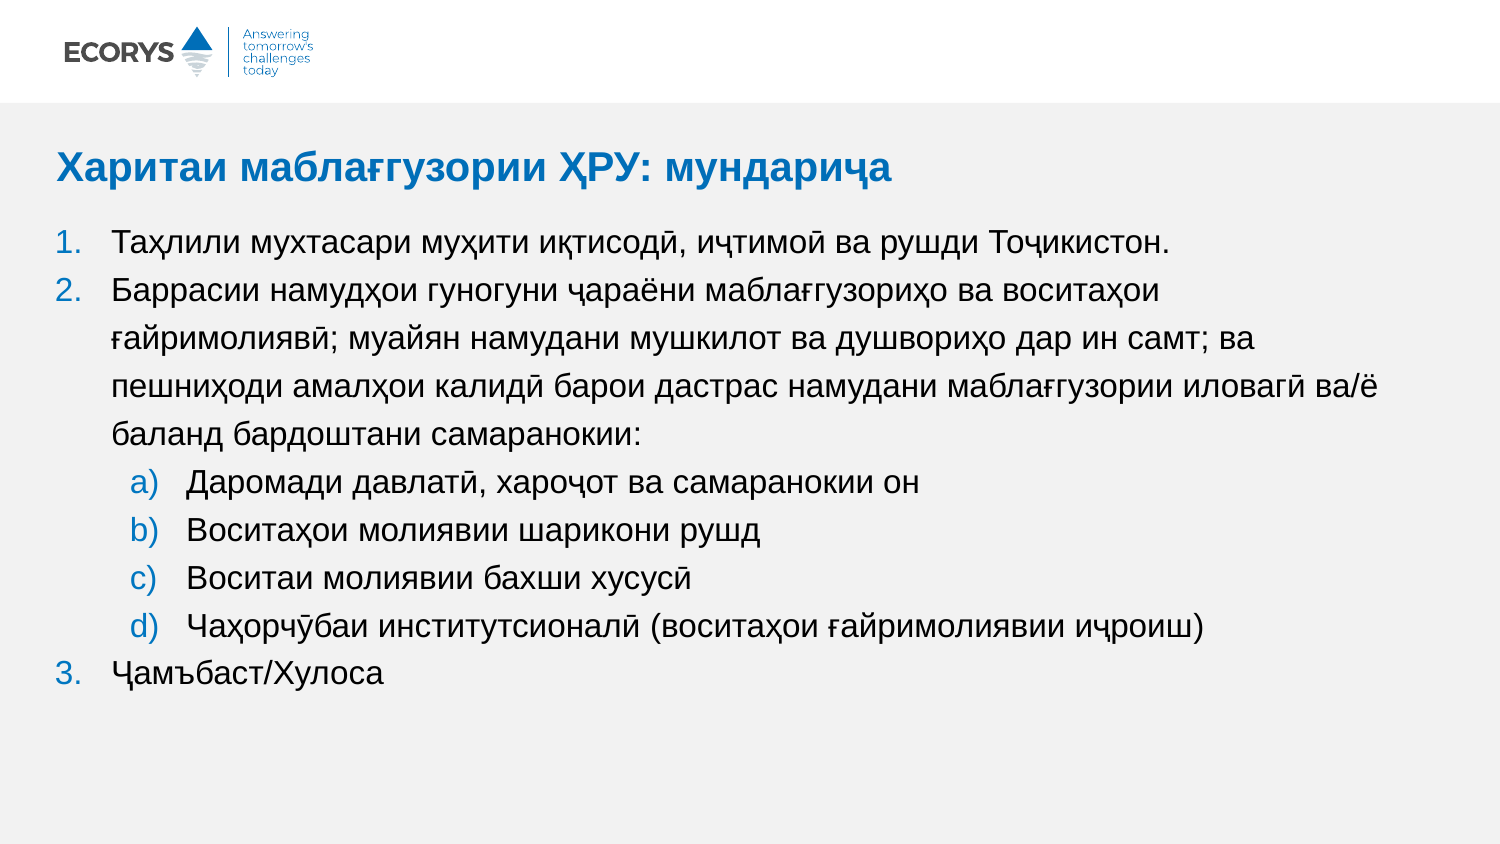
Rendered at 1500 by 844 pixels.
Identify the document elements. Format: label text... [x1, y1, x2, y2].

title Харитаи маблағгузории ҲРУ: мундариҷа [41, 126, 1336, 205]
text_box Таҳлили мухтасари муҳити иқтисодӣ, иҷтимоӣ ва рушди Тоҷикистон. Баррасии намудҳои гуногуни ҷараёни маблағгузориҳо ва воситаҳои ғайримолиявӣ; муайян намудани мушкилот ва душвориҳо дар ин самт; ва пешниҳоди амалҳои калидӣ барои дастрас намудани маблағгузории иловагӣ ва/ё баланд бардоштани самаранокии: Даромади давлатӣ, хароҷот ва самаранокии он Воситаҳои молиявии шарикони рушд Воситаи молиявии бахши хусусӣ Чаҳорчӯбаи институтсионалӣ (воситаҳои ғайримолиявии иҷроиш) Ҷамъбаст/Хулоса [39, 205, 1408, 699]
